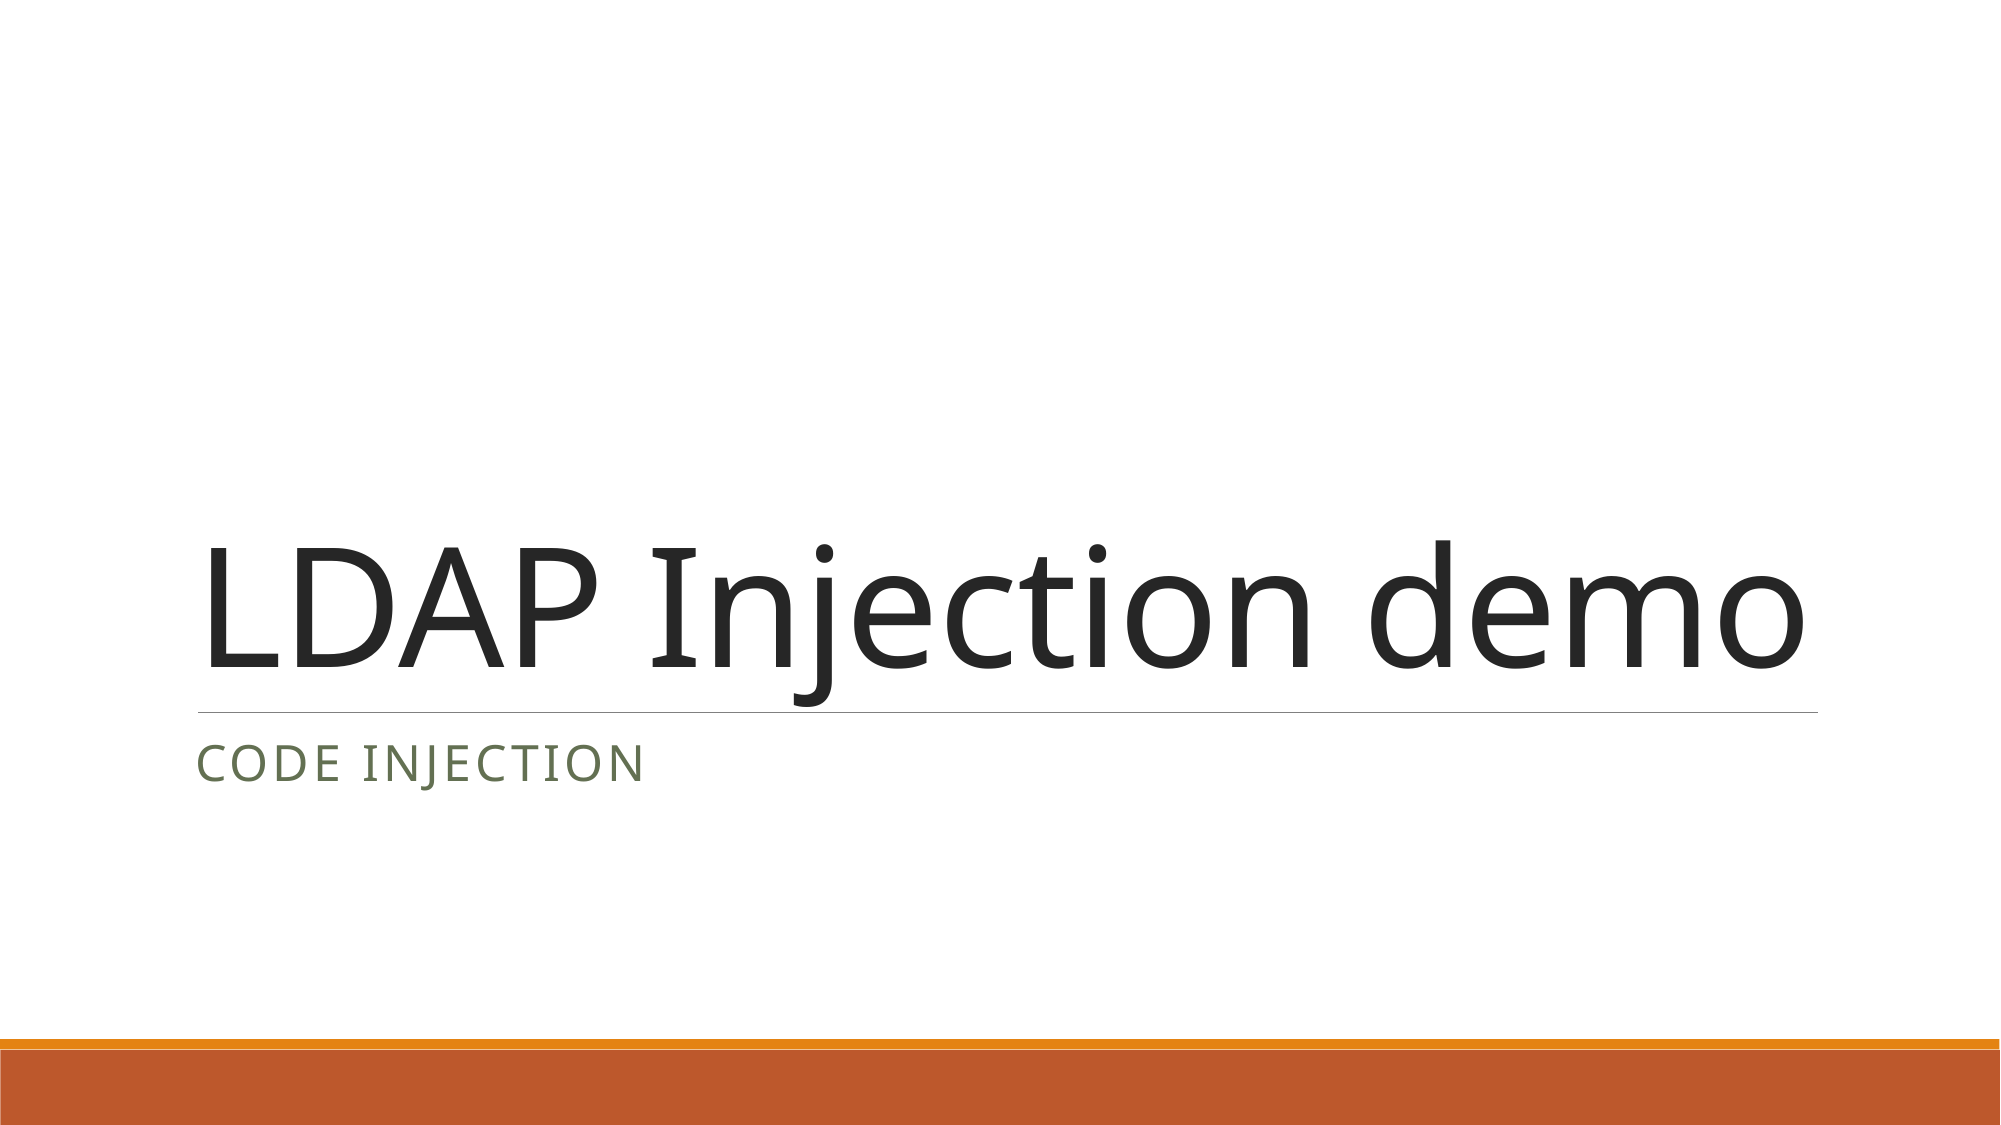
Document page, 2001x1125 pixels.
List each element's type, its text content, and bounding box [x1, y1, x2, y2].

title LDAP Injection demo [180, 124, 1830, 710]
list Code injection [180, 730, 1830, 918]
